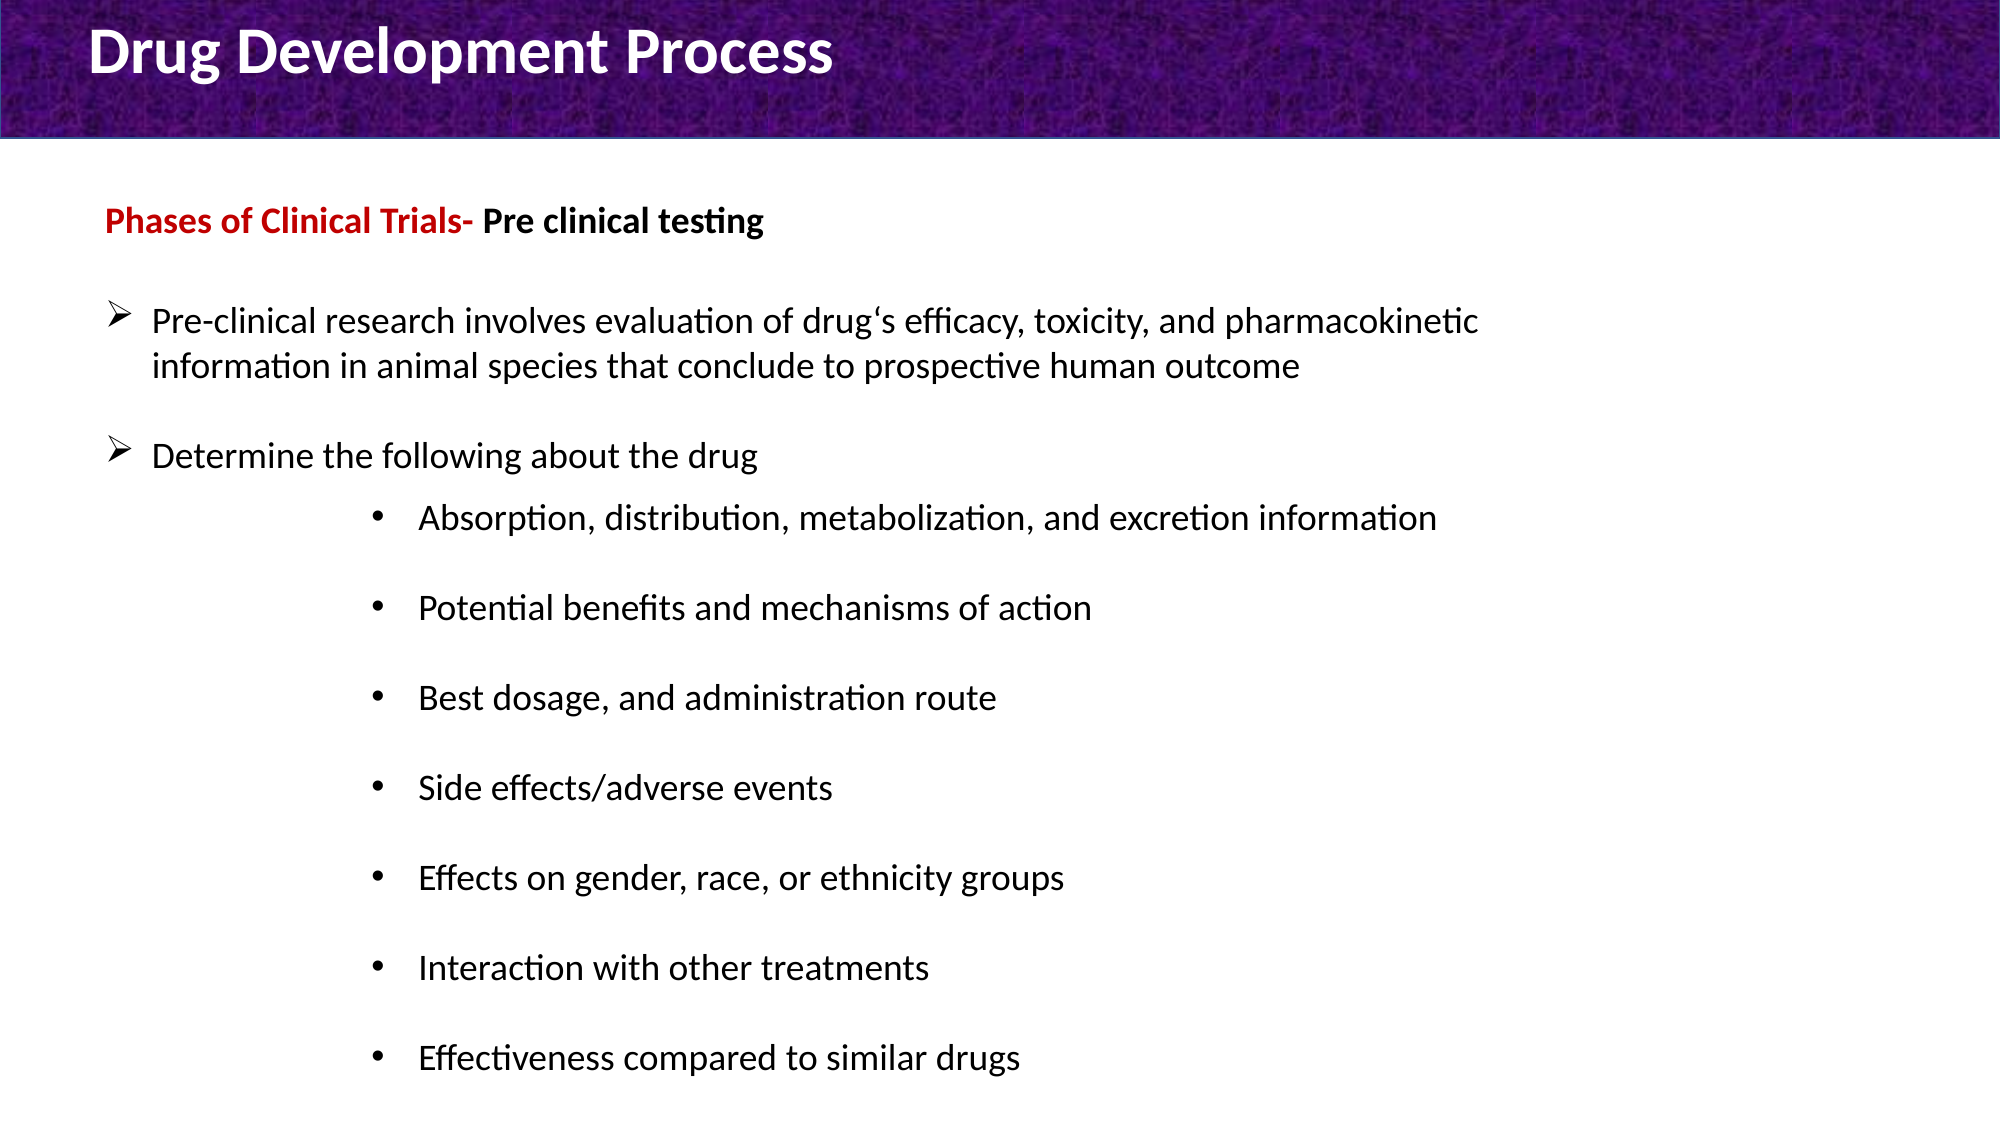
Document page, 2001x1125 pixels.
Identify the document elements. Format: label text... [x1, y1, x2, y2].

text_box Pre-clinical research involves evaluation of drug‘s efficacy, toxicity, and pharmacokinetic information in animal species that conclude to prospective human outcome Determine the following about the drug [90, 288, 1679, 484]
text_box [0, 0, 2000, 139]
text_box Drug Development Process [73, 0, 1161, 95]
text_box Absorption, distribution, metabolization, and excretion information Potential benefits and mechanisms of action Best dosage, and administration route Side effects/adverse events Effects on gender, race, or ethnicity groups Interaction with other treatments Effectiveness compared to similar drugs [356, 485, 1539, 1086]
text_box Phases of Clinical Trials- Pre clinical testing [90, 189, 1092, 249]
